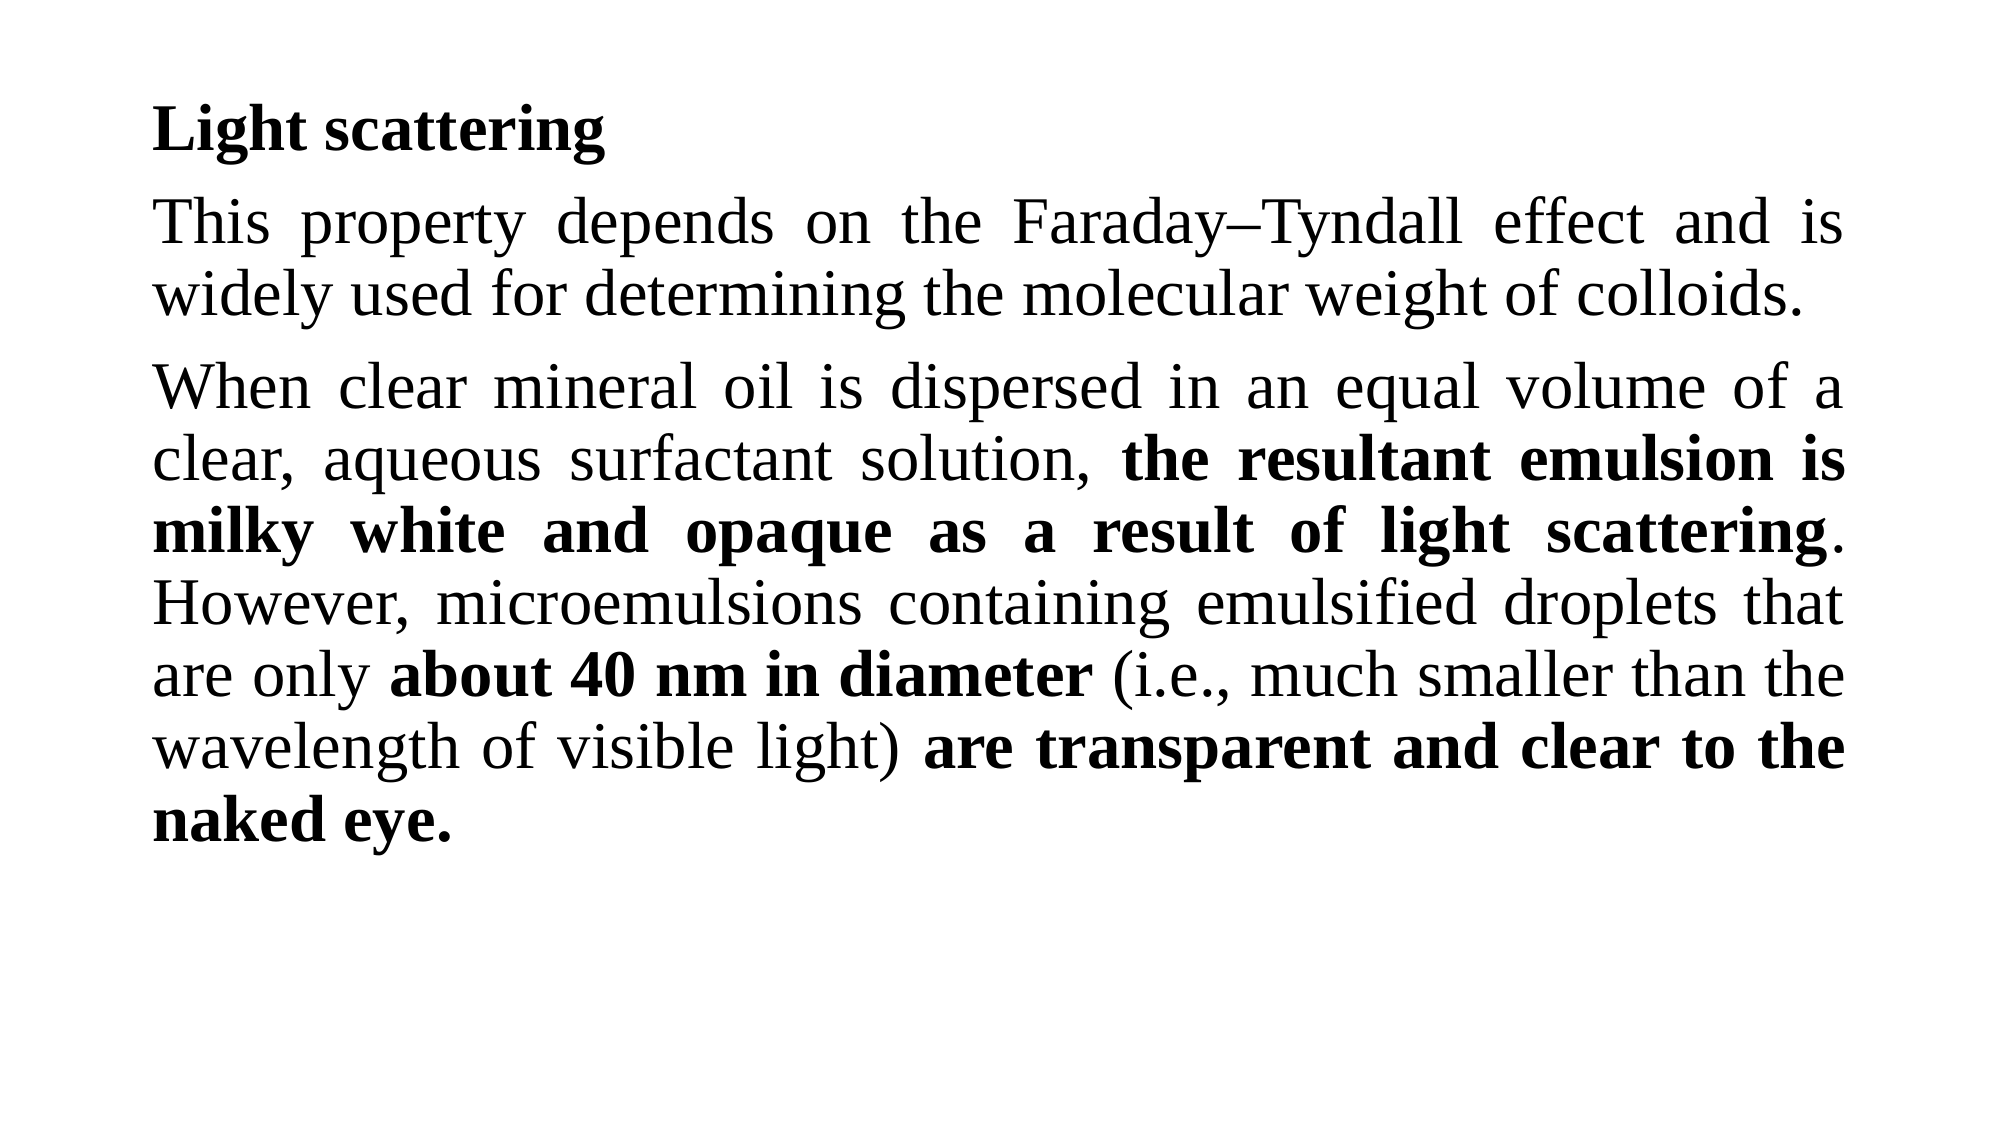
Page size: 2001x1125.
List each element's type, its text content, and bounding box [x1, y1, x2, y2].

list Light scattering This property depends on the Faraday–Tyndall effect and is widely used for determining the molecular weight of colloids. When clear mineral oil is dispersed in an equal volume of a clear, aqueous surfactant solution, the resultant emulsion is milky white and opaque as a result of light scattering. However, microemulsions containing emulsified droplets that are only about 40 nm in diameter (i.e., much smaller than the wavelength of visible light) are transparent and clear to the naked eye. [137, 85, 1863, 1014]
